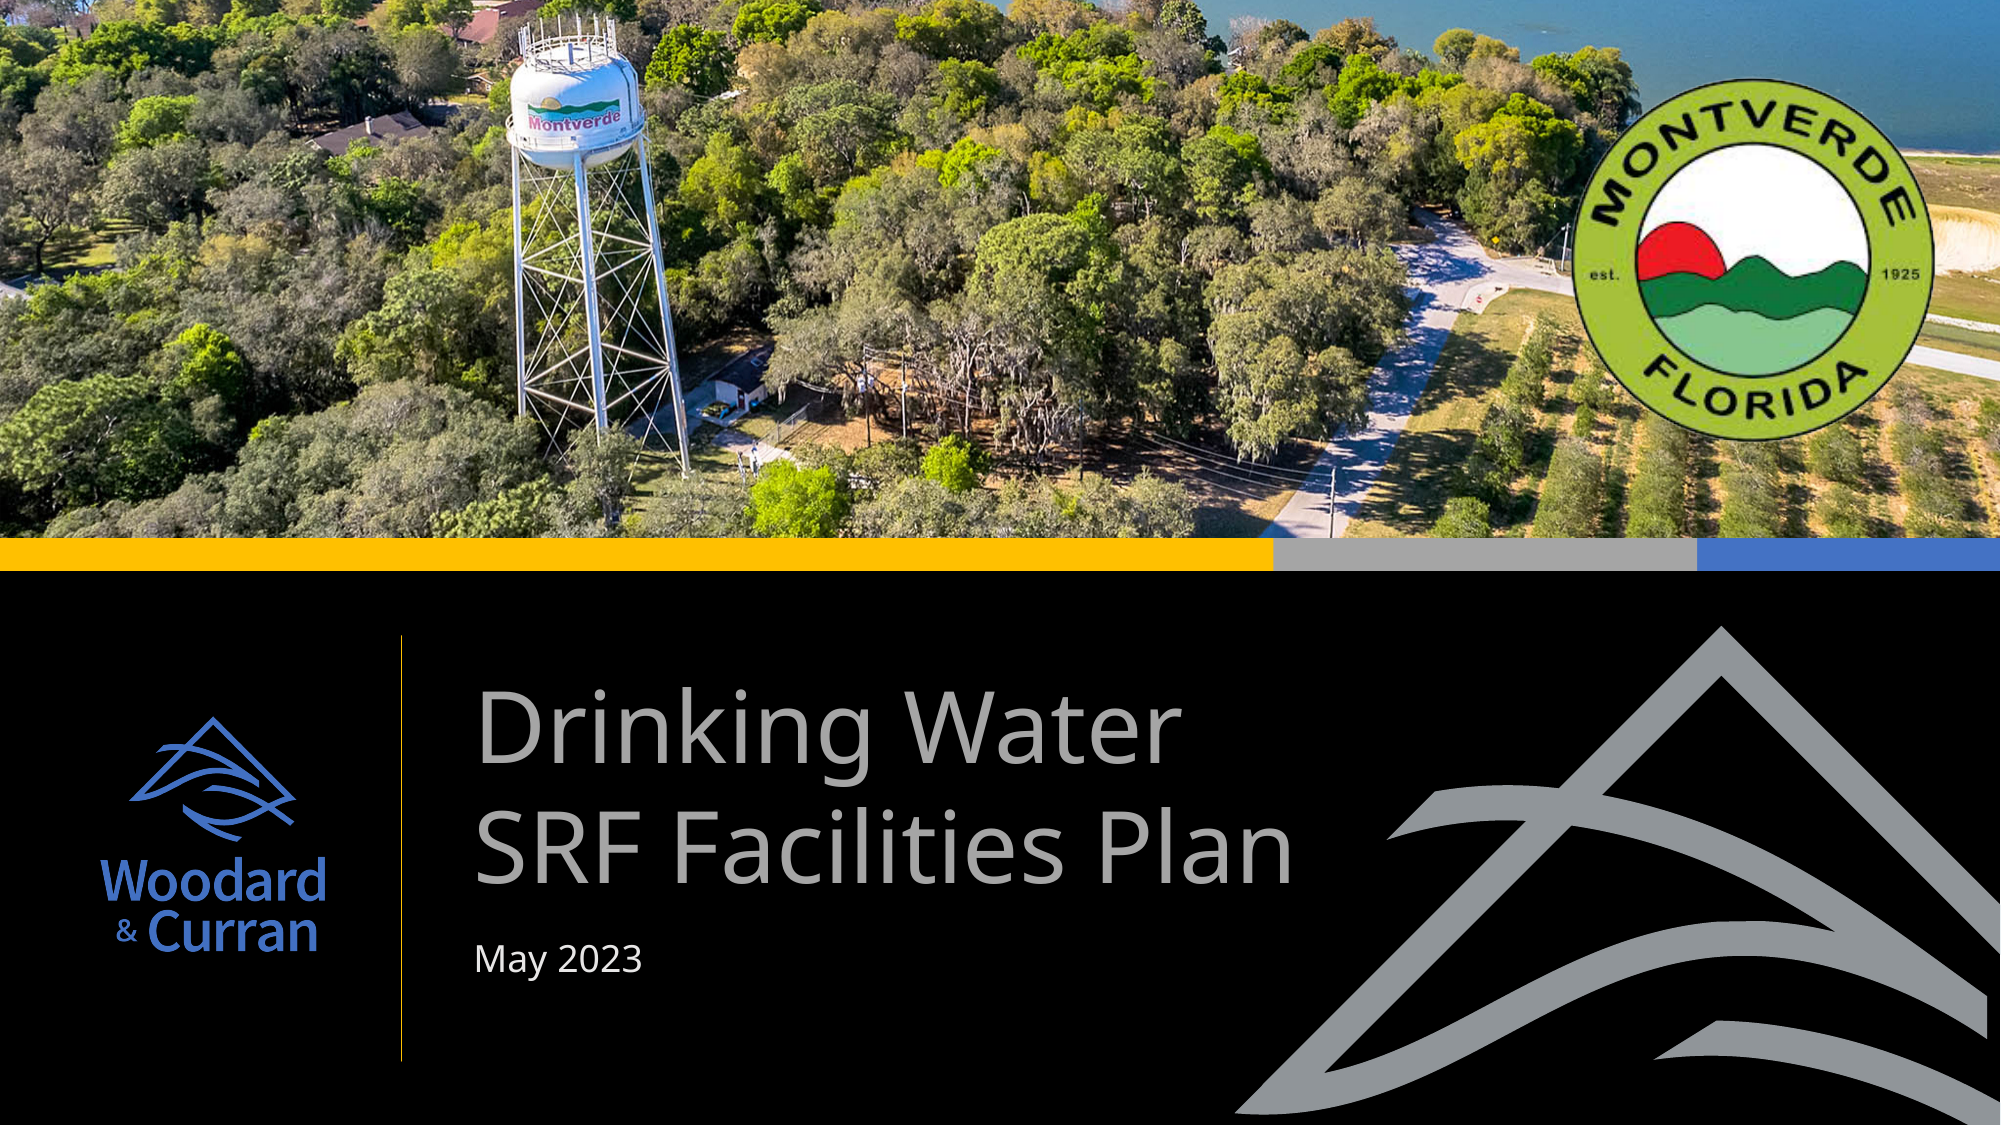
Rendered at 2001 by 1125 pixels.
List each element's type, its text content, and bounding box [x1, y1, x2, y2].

picture [100, 716, 325, 952]
subtitle May 2023 [458, 927, 1946, 1027]
picture [0, 0, 2000, 538]
title Drinking Water SRF Facilities Plan [458, 591, 1946, 912]
